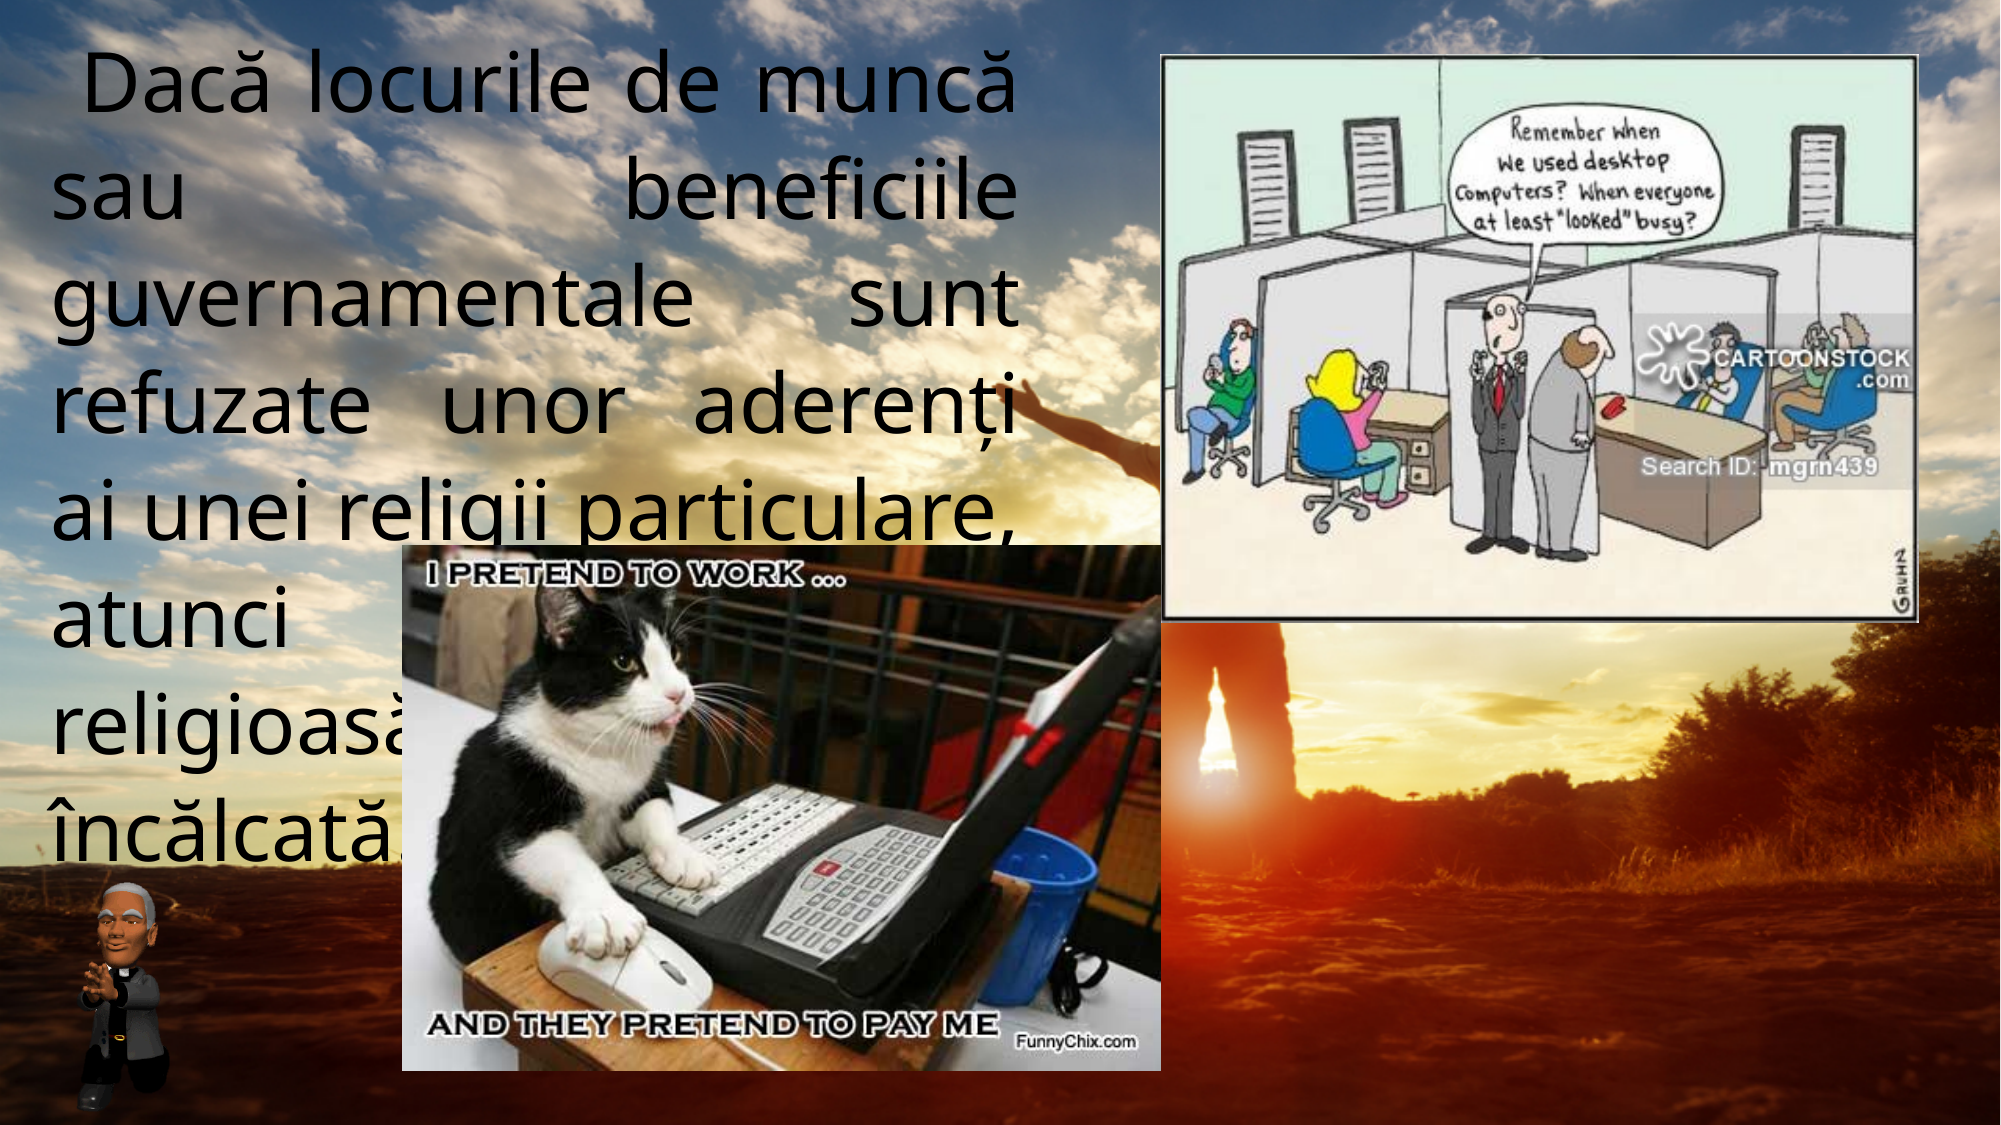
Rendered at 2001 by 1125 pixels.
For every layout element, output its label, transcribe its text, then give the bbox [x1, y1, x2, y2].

picture [0, 0, 2001, 1125]
text_box Dacă locurile de muncă sau beneficiile guvernamentale sunt refuzate unor aderenți ai unei religii particulare, atunci libertatea religioasă a fost încălcată. [36, 15, 1037, 886]
